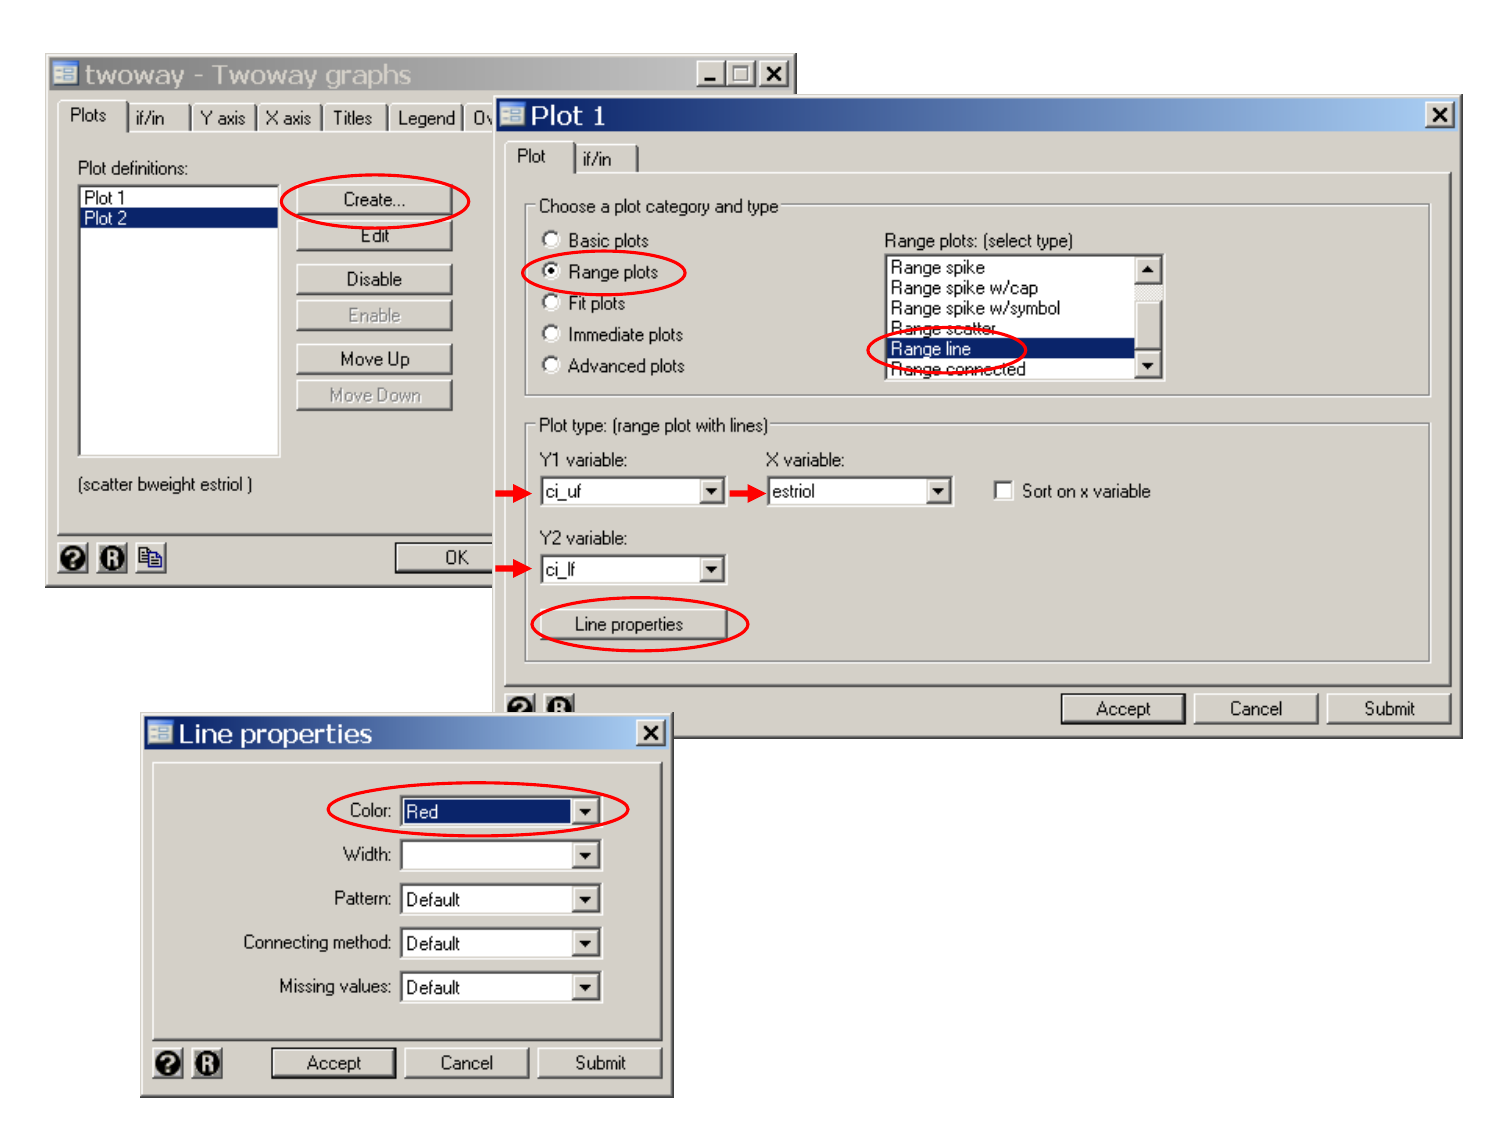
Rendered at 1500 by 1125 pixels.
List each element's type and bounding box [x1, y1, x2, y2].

picture [140, 712, 674, 1098]
picture [44, 53, 797, 588]
text_box [491, 94, 1463, 739]
